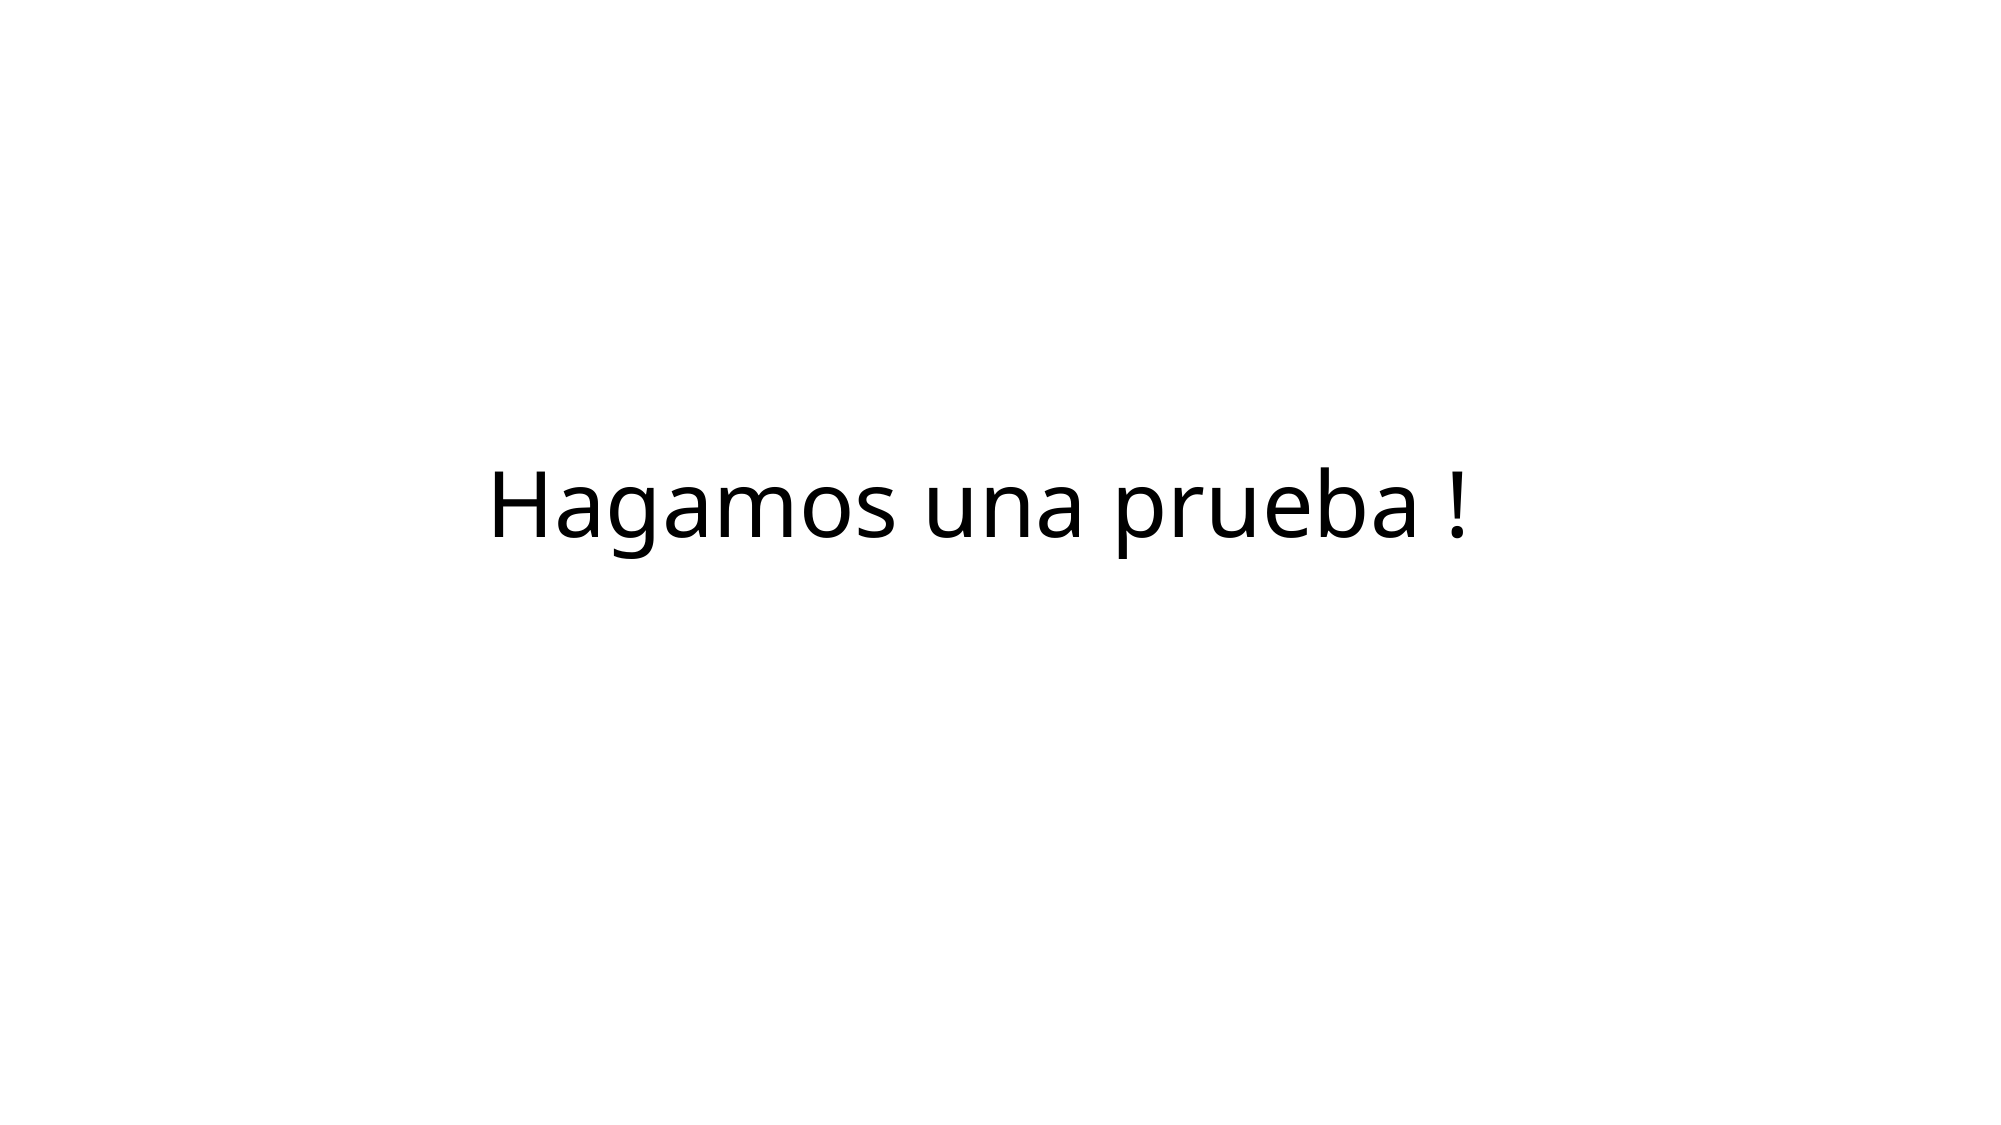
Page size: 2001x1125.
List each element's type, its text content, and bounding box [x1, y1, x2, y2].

title Hagamos una prueba ! [116, 399, 1842, 617]
